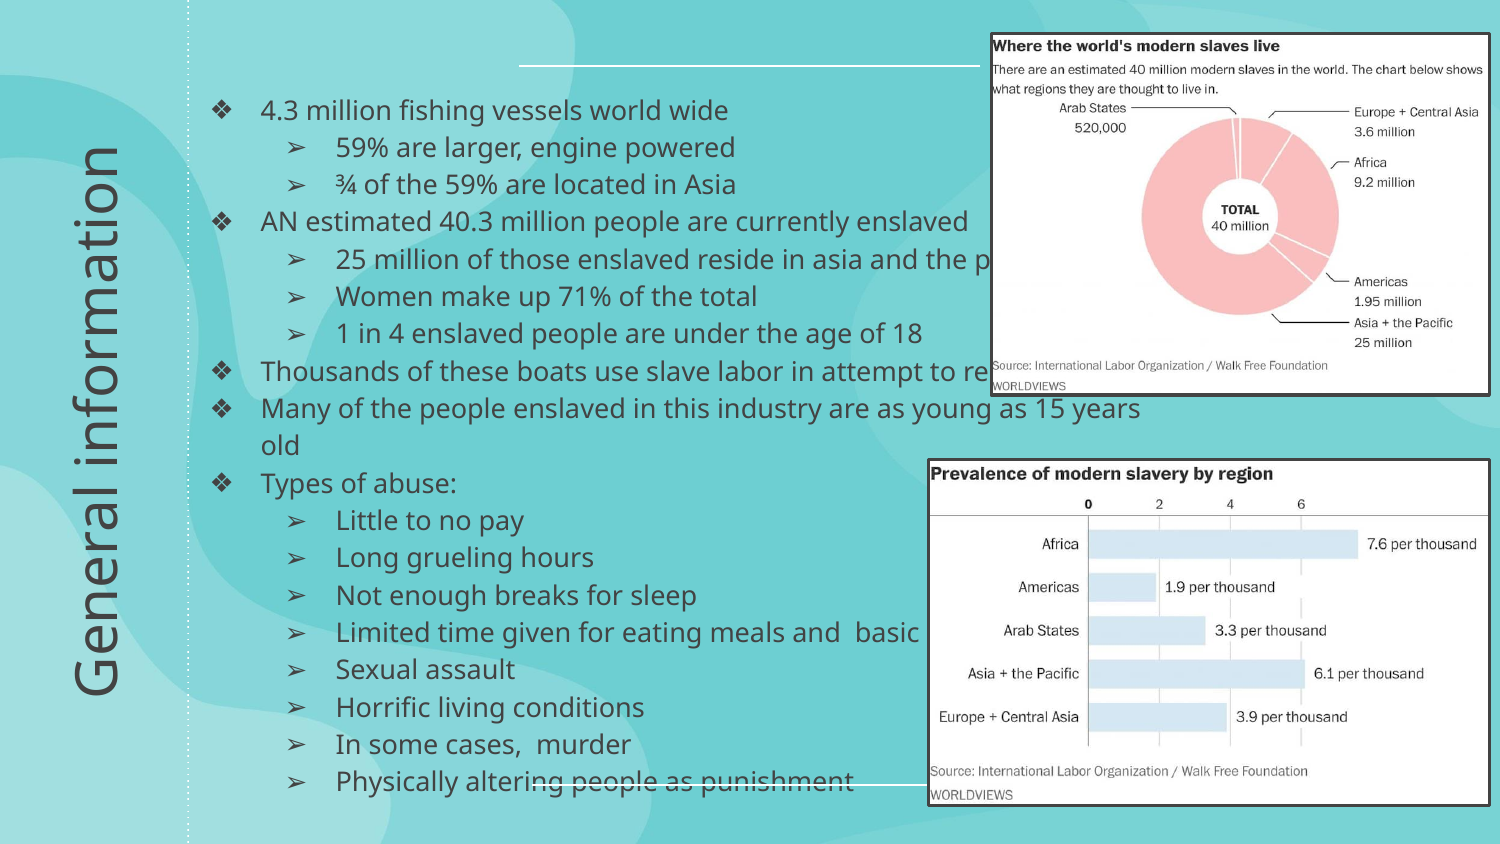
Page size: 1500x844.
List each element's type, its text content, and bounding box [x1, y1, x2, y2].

list 4.3 million fishing vessels world wide 59% are larger, engine powered ¾ of the 59% are located in Asia AN estimated 40.3 million people are currently enslaved 25 million of those enslaved reside in asia and the pacific Women make up 71% of the total 1 in 4 enslaved people are under the age of 18 Thousands of these boats use slave labor in attempt to reduce costs Many of the people enslaved in this industry are as young as 15 years old Types of abuse: Little to no pay Long grueling hours Not enough breaks for sleep Limited time given for eating meals and basic human needs Sexual assault Horrific living conditions In some cases, murder Physically altering people as punishment [170, 72, 1196, 778]
picture [0, 0, 1500, 844]
title General information [43, 65, 138, 778]
